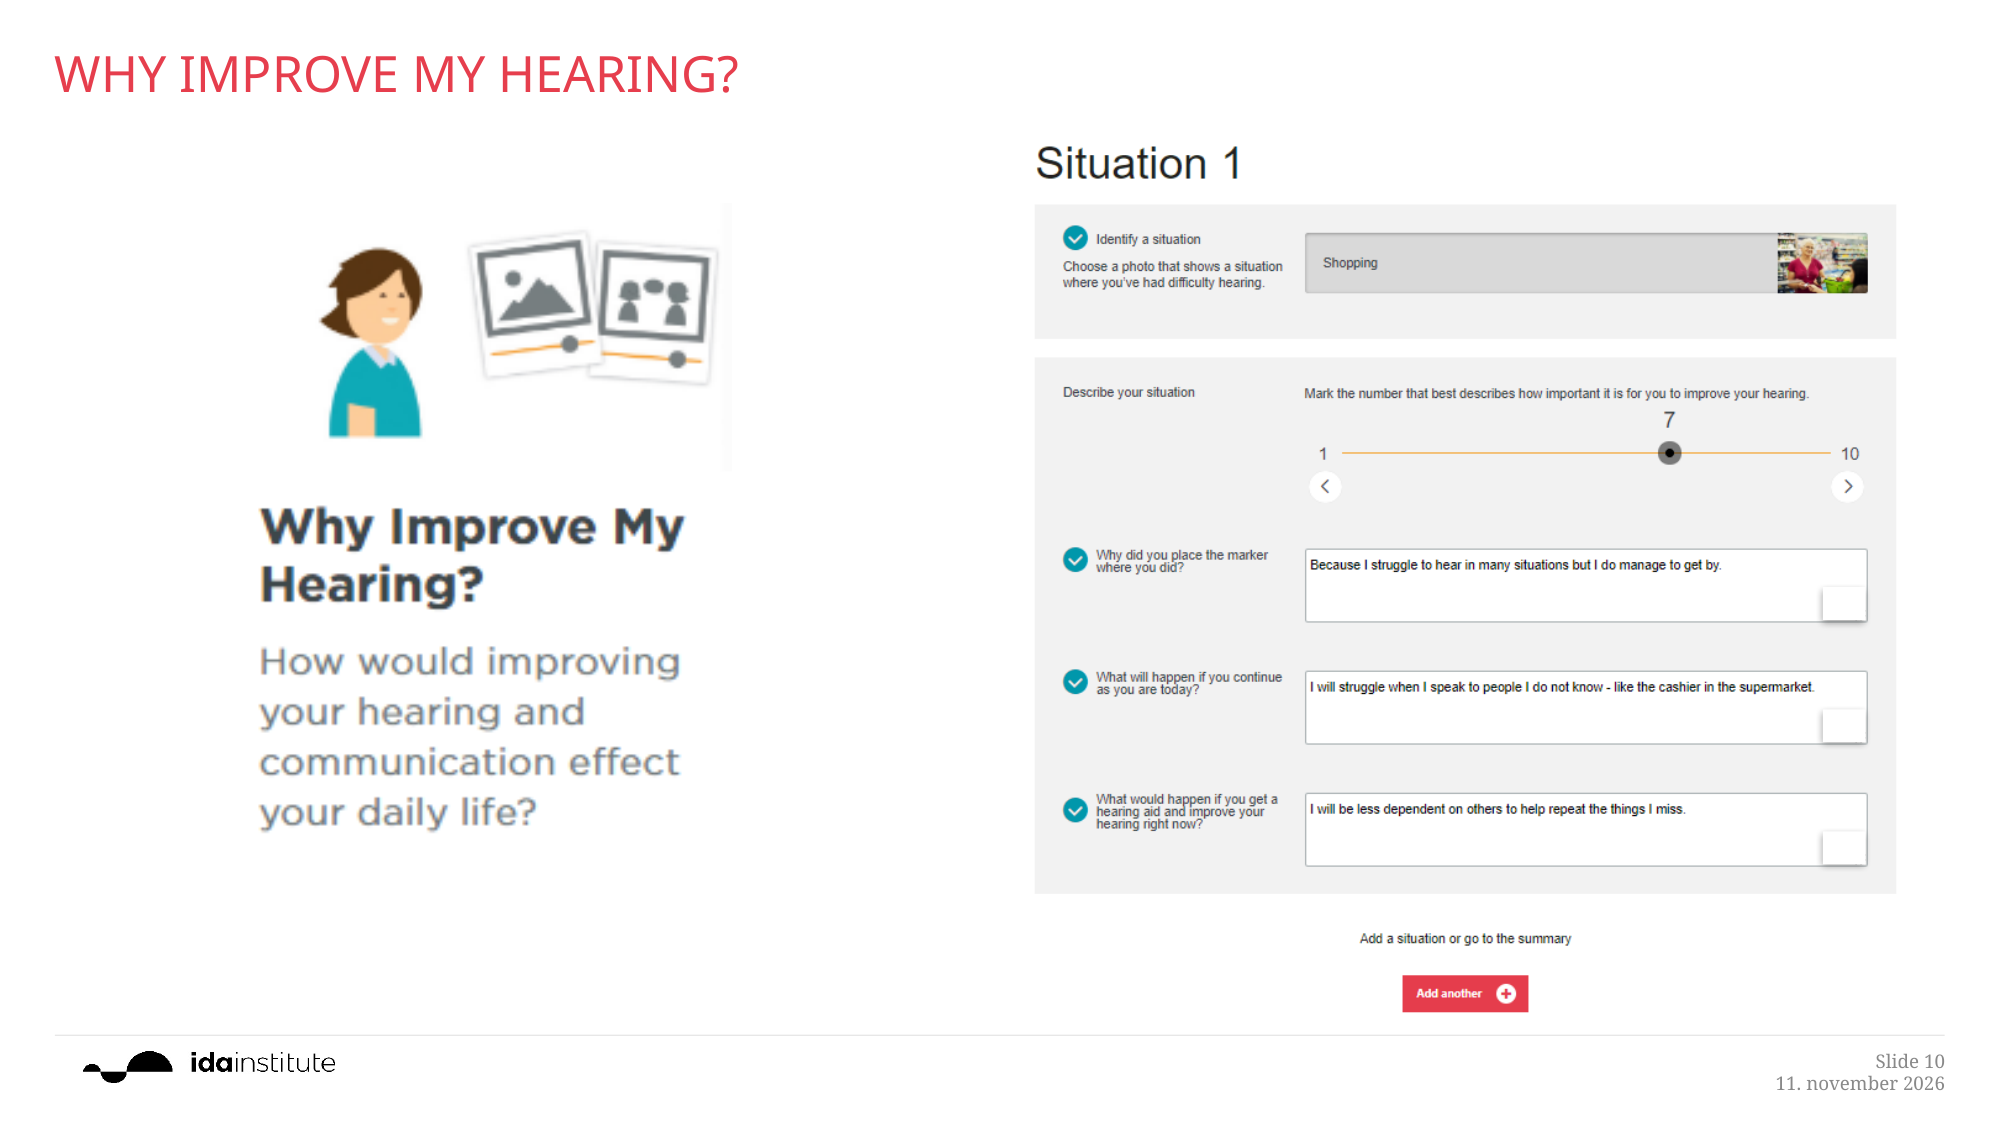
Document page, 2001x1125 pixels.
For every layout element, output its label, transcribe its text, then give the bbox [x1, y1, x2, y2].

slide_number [1666, 1071, 1946, 1102]
title WHY IMPROVE MY HEARING? [54, 42, 1946, 184]
picture [226, 203, 732, 871]
picture [1025, 137, 1905, 1022]
picture [83, 1051, 335, 1083]
slide_number Slide 10 [1721, 1049, 1946, 1071]
